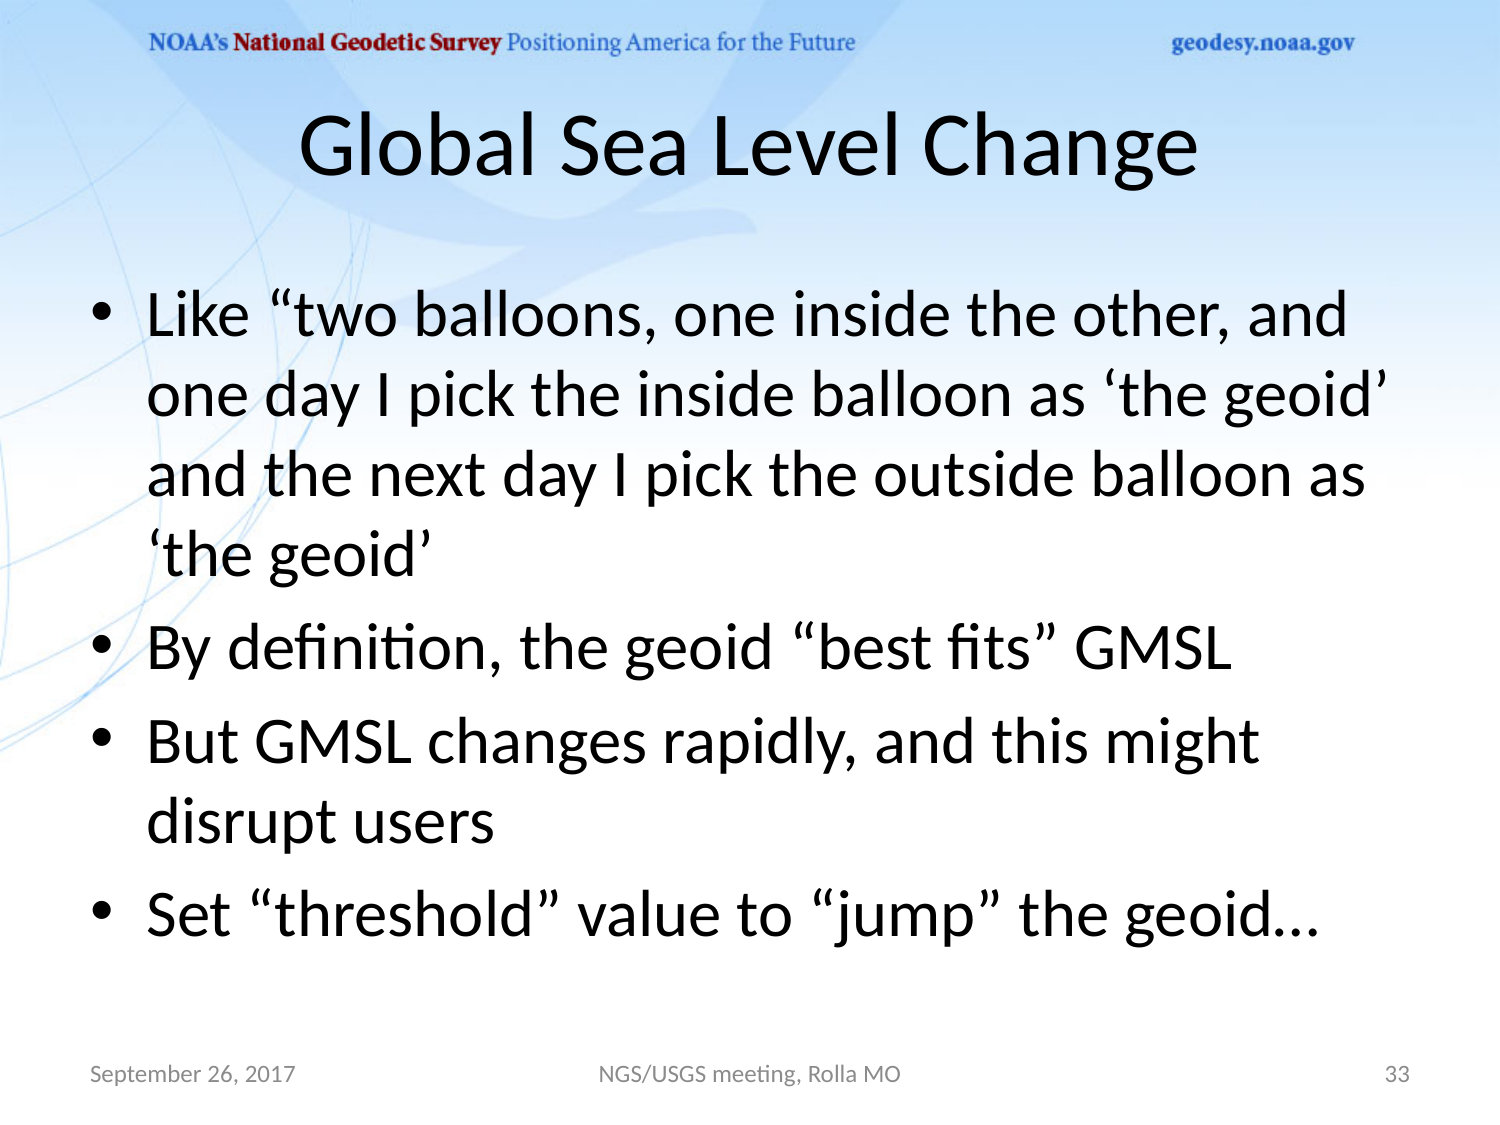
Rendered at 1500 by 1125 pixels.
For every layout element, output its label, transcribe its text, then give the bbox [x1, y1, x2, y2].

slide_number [75, 1042, 425, 1103]
list Like “two balloons, one inside the other, and one day I pick the inside balloon as ‘the geoid’ and the next day I pick the outside balloon as ‘the geoid’ By definition, the geoid “best fits” GMSL But GMSL changes rapidly, and this might disrupt users Set “threshold” value to “jump” the geoid… [75, 262, 1425, 1005]
picture [0, 0, 1500, 1125]
slide_number 33 [1074, 1042, 1425, 1103]
footer NGS/USGS meeting, Rolla MO [512, 1042, 988, 1103]
title Global Sea Level Change [75, 45, 1425, 233]
